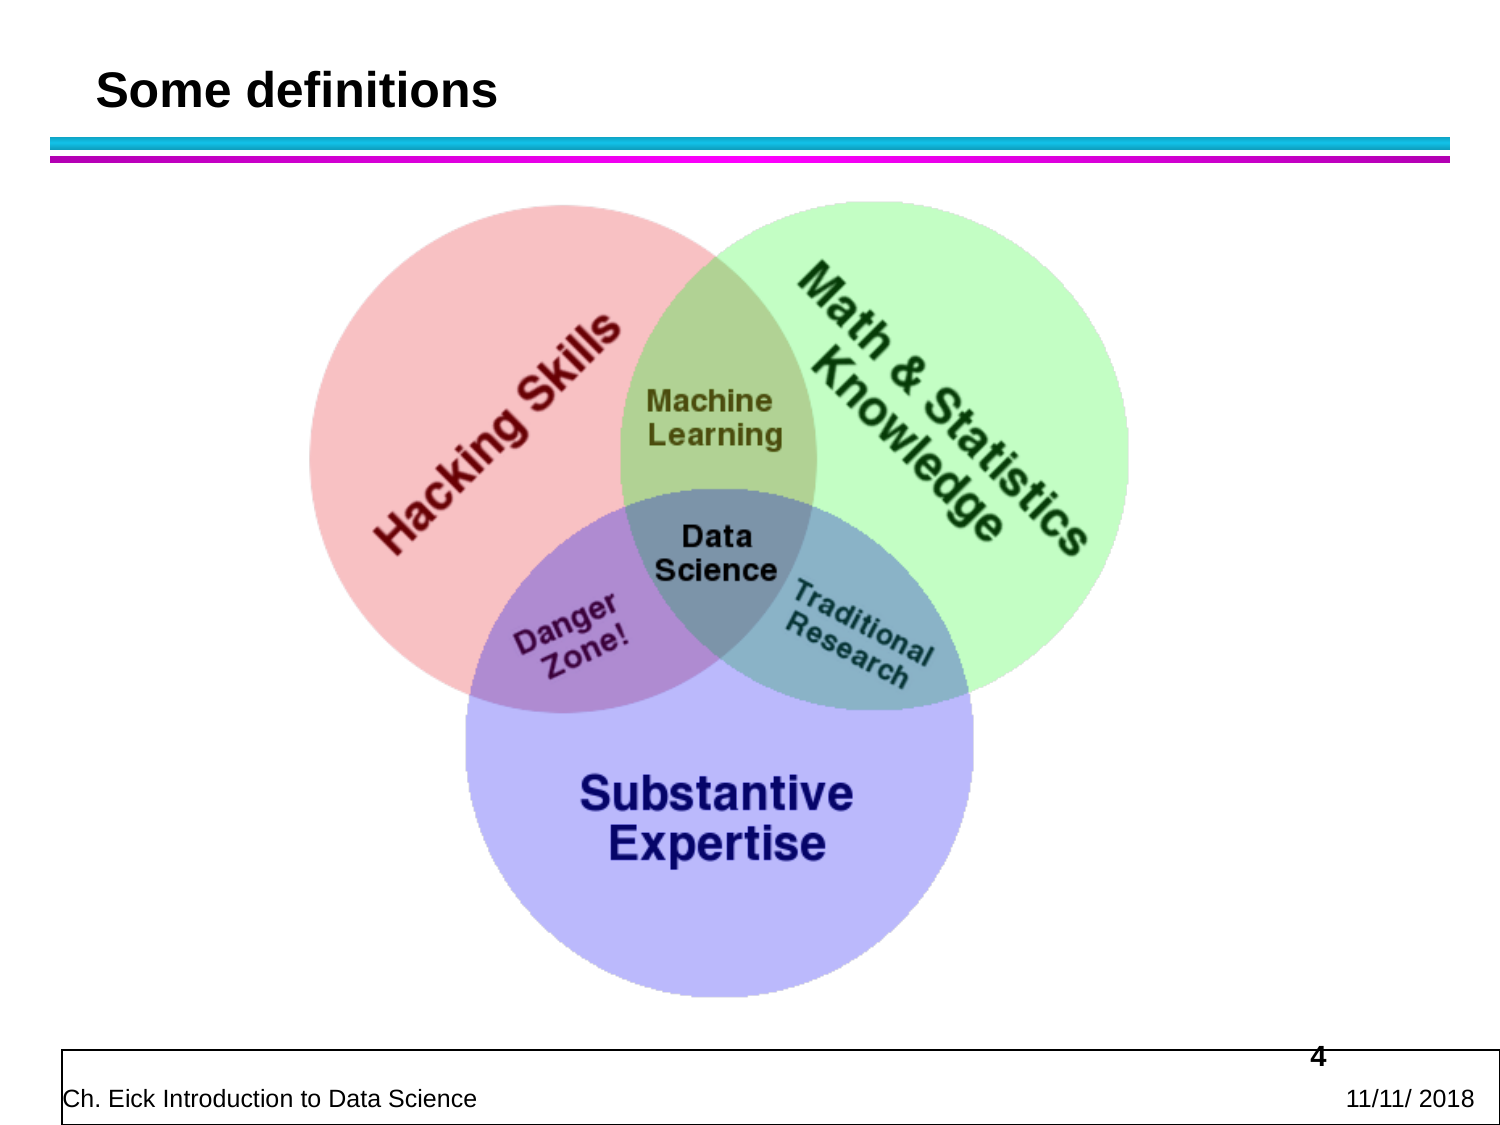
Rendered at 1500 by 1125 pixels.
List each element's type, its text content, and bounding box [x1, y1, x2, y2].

text_box Some definitions [80, 49, 514, 125]
slide_number 4 [1295, 1029, 1459, 1090]
picture [292, 199, 1144, 1013]
